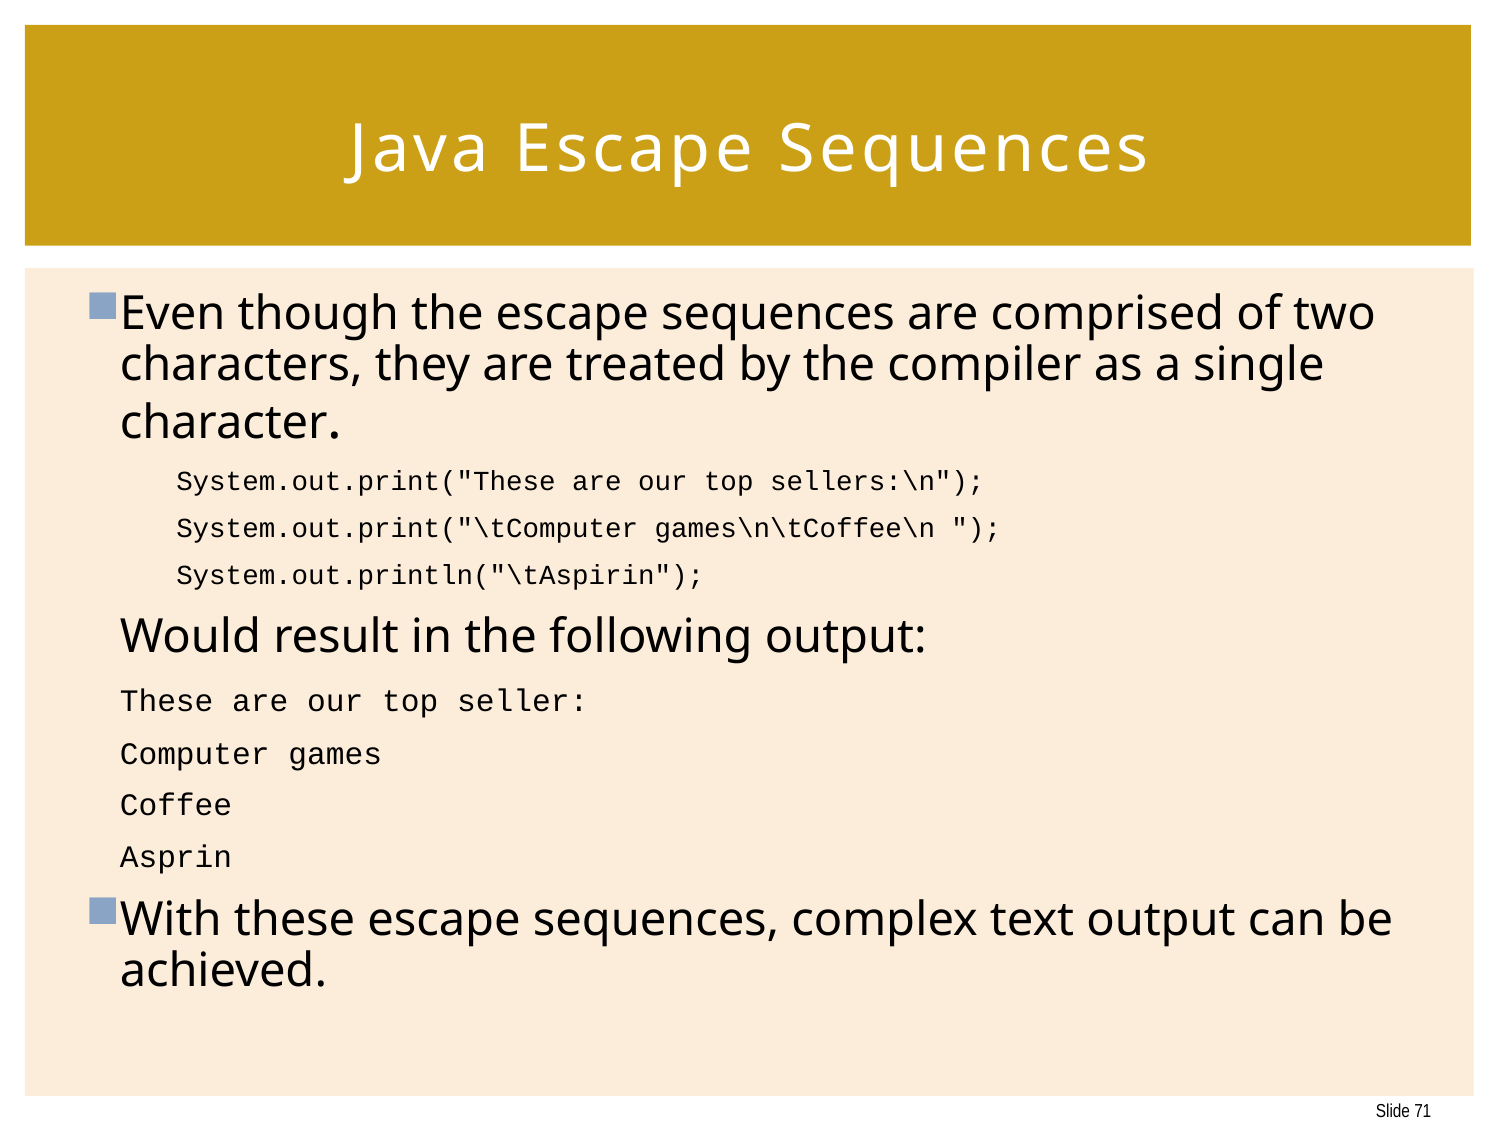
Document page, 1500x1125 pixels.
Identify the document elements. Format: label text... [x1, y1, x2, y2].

list Even though the escape sequences are comprised of two characters, they are treated by the compiler as a single character. System.out.print("These are our top sellers:\n"); System.out.print("\tComputer games\n\tCoffee\n "); System.out.println("\tAspirin"); Would result in the following output: These are our top seller: Computer games Coffee Asprin With these escape sequences, complex text output can be achieved. [62, 281, 1442, 1005]
title Java Escape Sequences [62, 58, 1438, 232]
